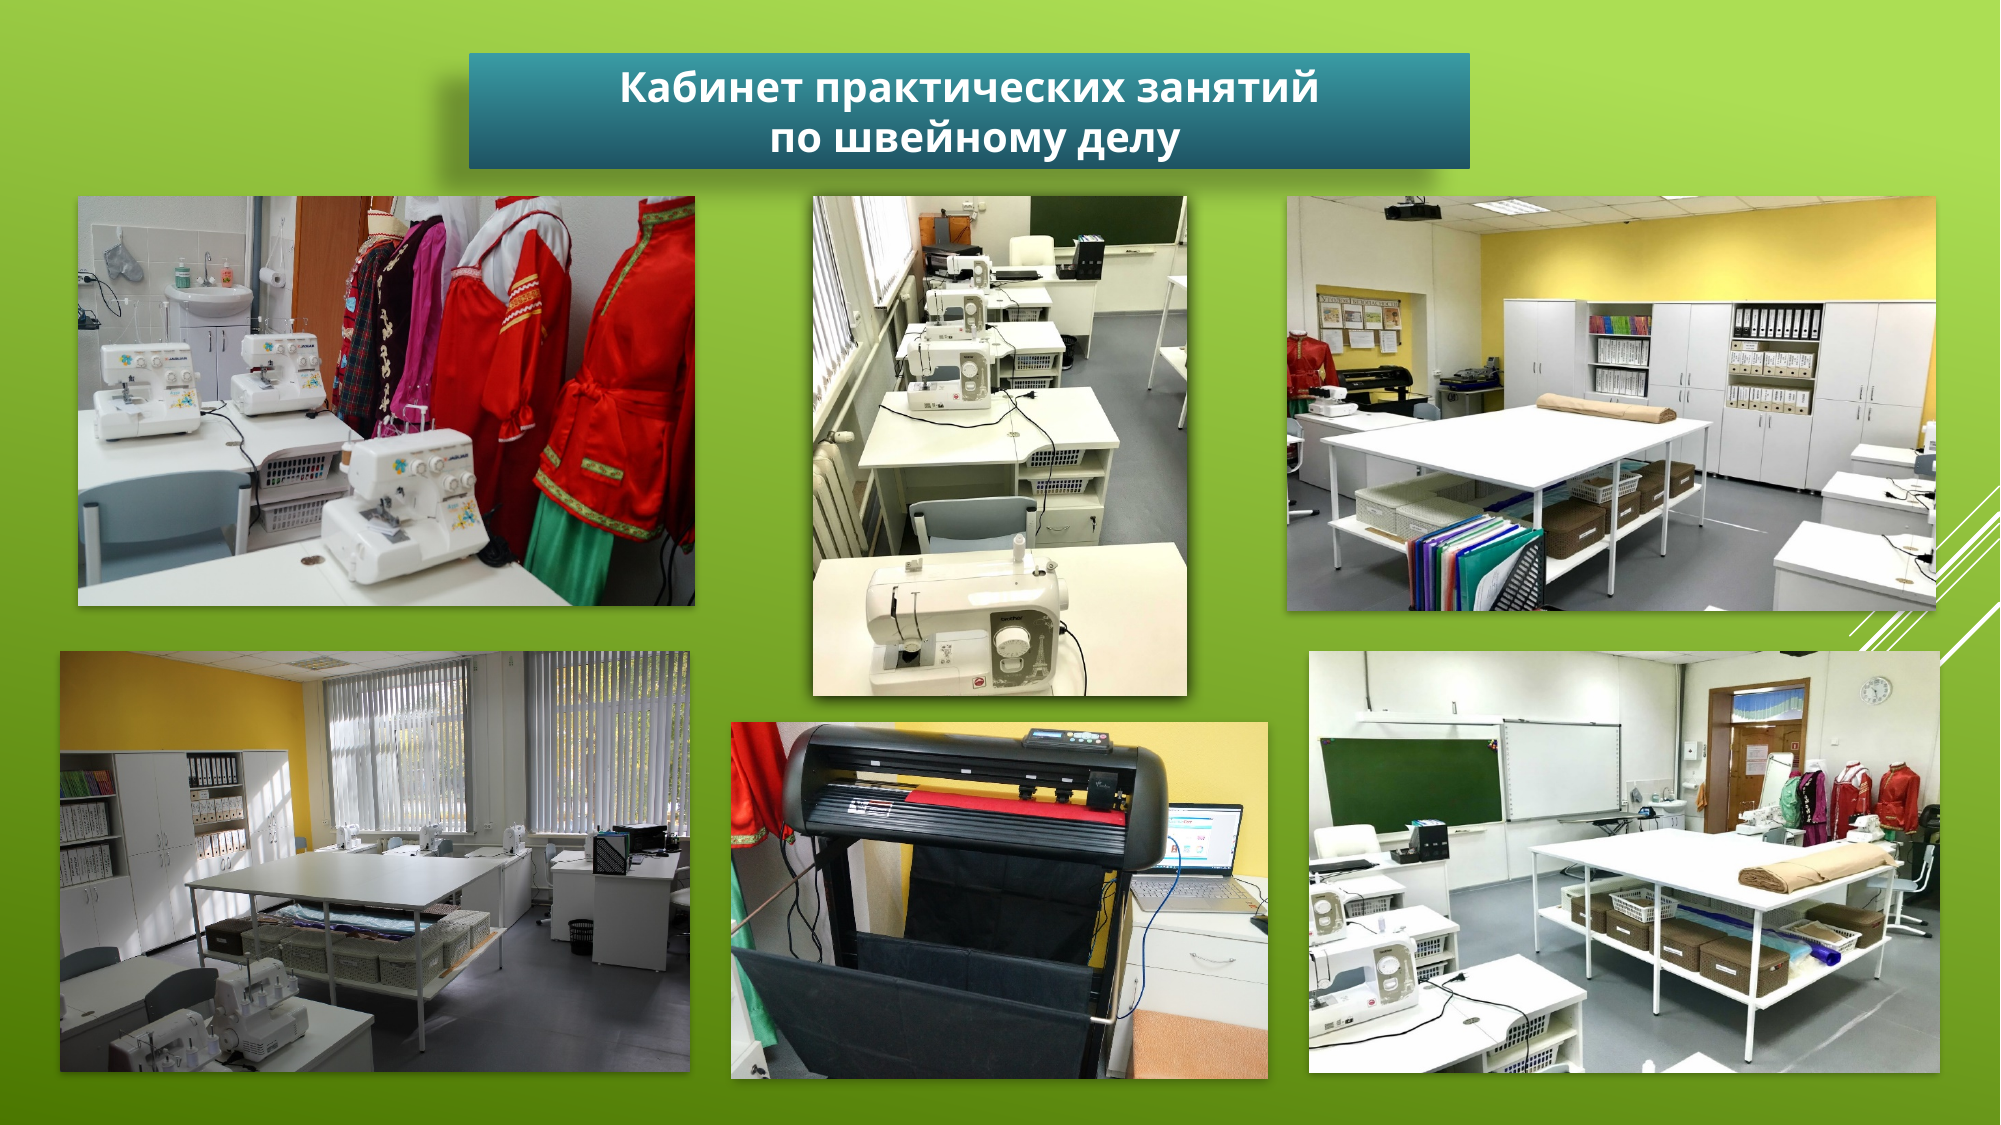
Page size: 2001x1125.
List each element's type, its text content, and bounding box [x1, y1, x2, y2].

text_box Кабинет практических занятий по швейному делу [469, 53, 1470, 169]
picture [812, 196, 1188, 696]
picture [60, 651, 691, 1072]
picture [1309, 651, 1940, 1073]
picture [1286, 196, 1936, 611]
picture [78, 196, 695, 607]
picture [731, 722, 1269, 1079]
